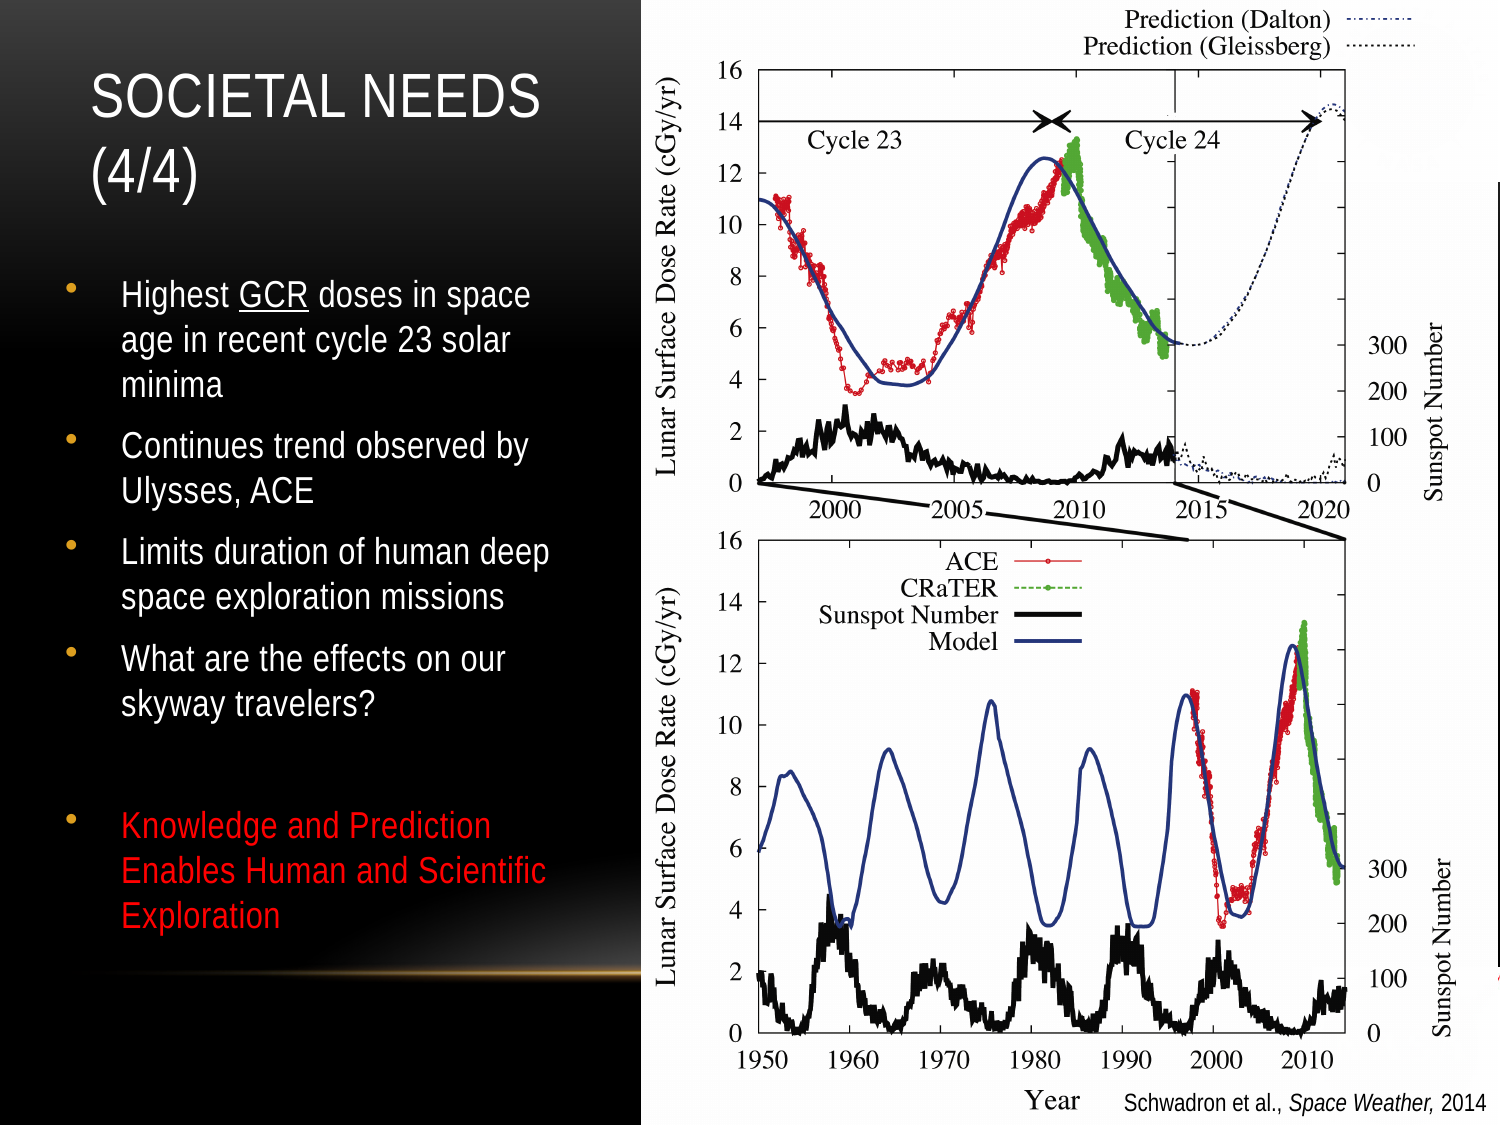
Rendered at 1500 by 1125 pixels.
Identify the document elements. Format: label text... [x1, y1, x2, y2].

list Highest GCR doses in space age in recent cycle 23 solar minima Continues trend observed by Ulysses, ACE Limits duration of human deep space exploration missions What are the effects on our skyway travelers? Knowledge and Prediction Enables Human and Scientific Exploration [50, 262, 588, 1100]
title Societal Needs (4/4) [75, 24, 588, 213]
picture [0, 0, 1500, 1125]
